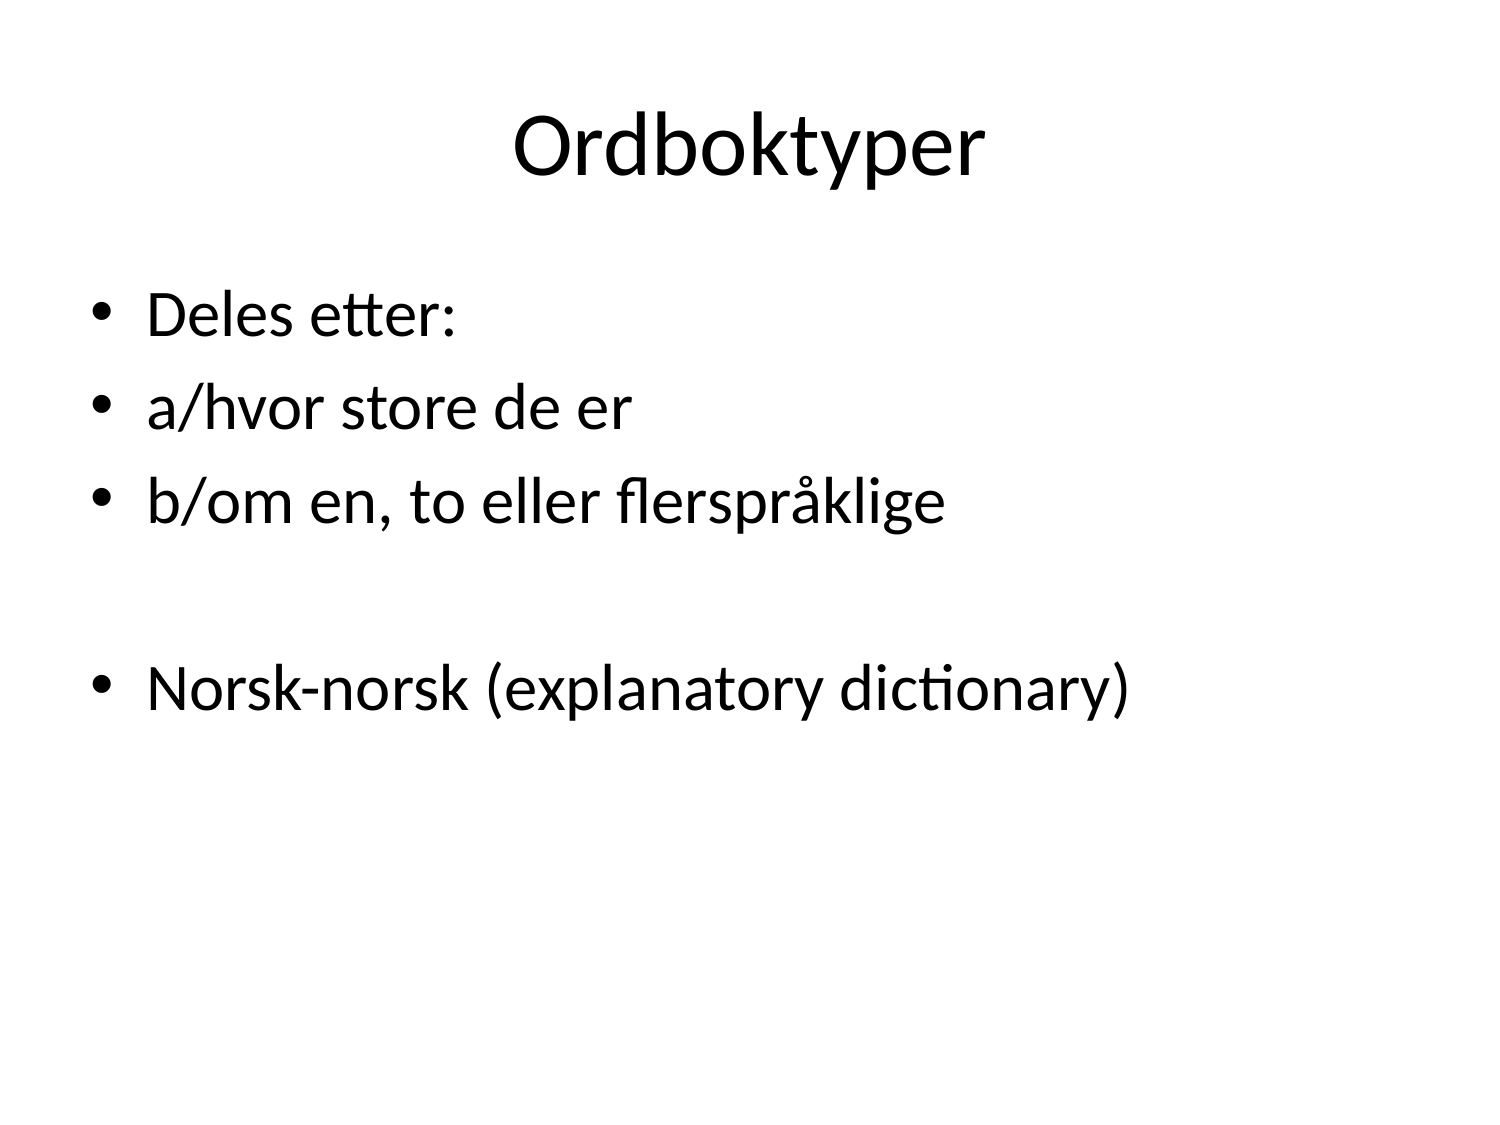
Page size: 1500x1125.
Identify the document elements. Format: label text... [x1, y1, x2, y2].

list Deles etter: a/hvor store de er b/om en, to eller flerspråklige Norsk-norsk (explanatory dictionary) [75, 262, 1425, 1005]
title Ordboktyper [75, 45, 1425, 233]
